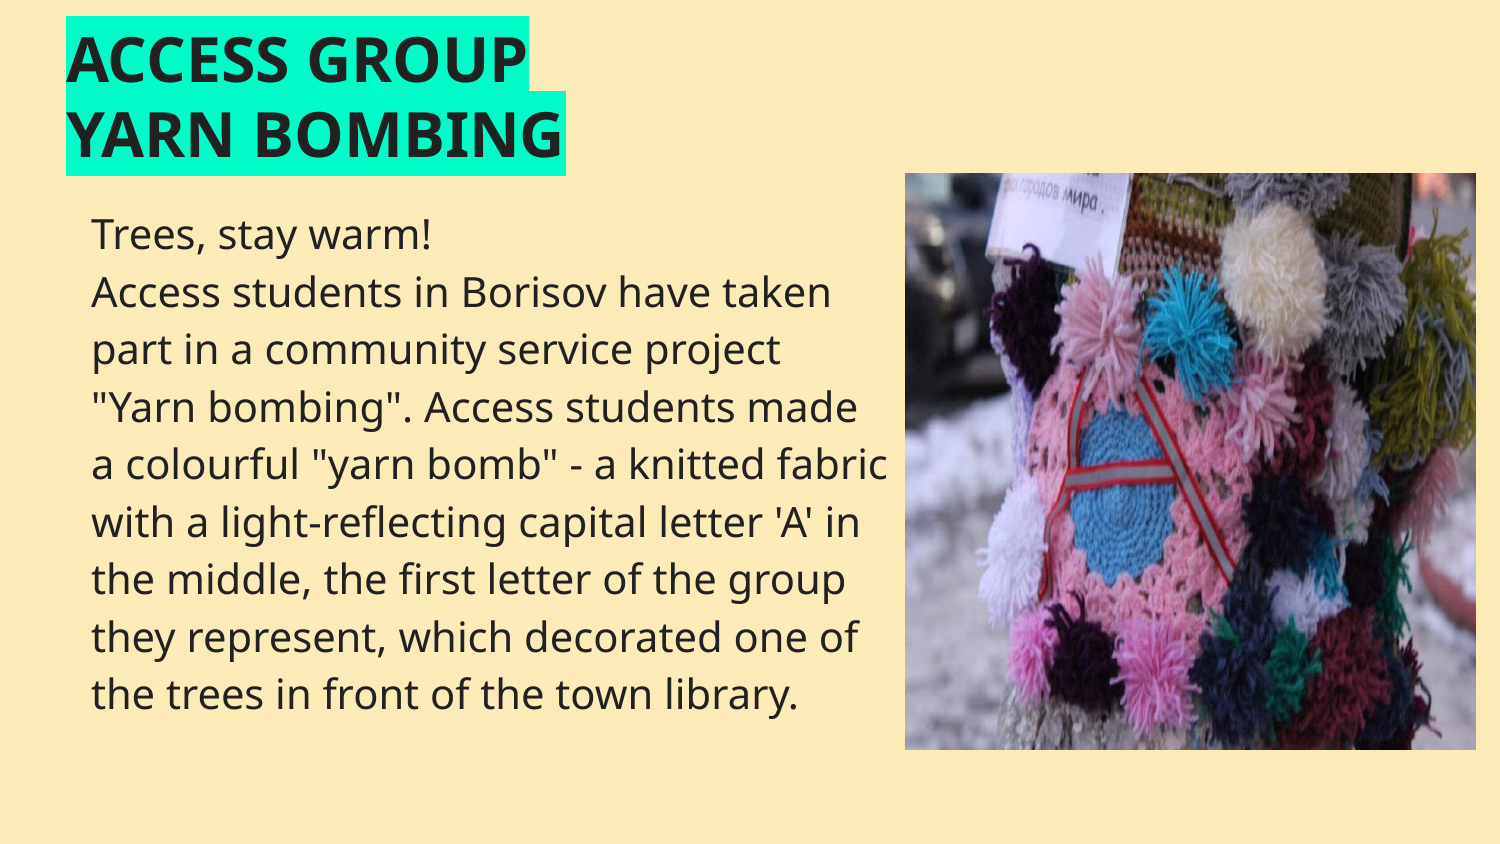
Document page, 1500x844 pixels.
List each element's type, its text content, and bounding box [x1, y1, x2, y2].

title ACCESS GROUP YARN BOMBING [51, 30, 603, 185]
picture [905, 173, 1476, 750]
list Trees, stay warm! Access students in Borisov have taken part in a community service project "Yarn bombing". Access students made a colourful "yarn bomb" - a knitted fabric with a light-reflecting capital letter 'A' in the middle, the first letter of the group they represent, which decorated one of the trees in front of the town library. [51, 185, 900, 750]
